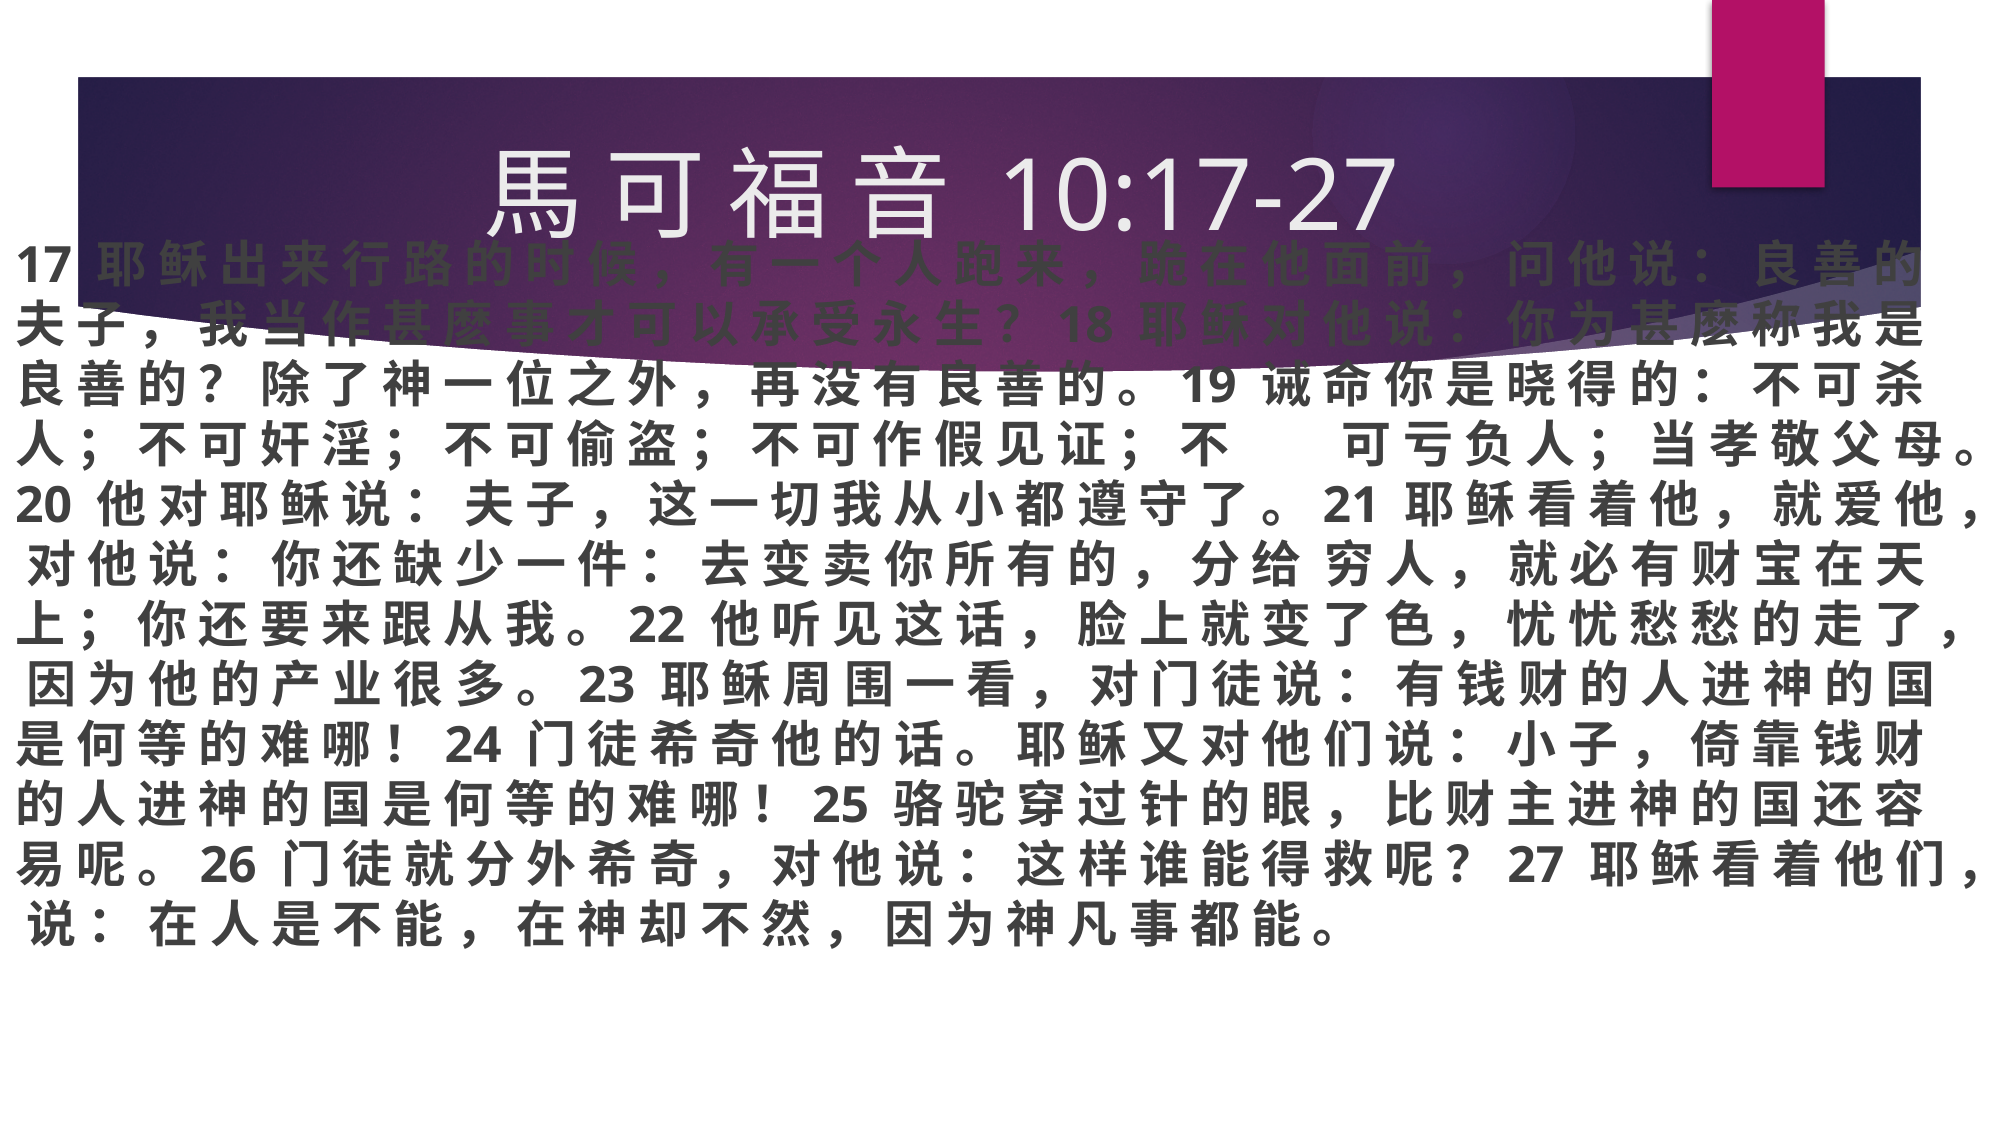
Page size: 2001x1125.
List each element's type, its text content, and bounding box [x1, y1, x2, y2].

list 17 耶 稣 出 来 行 路 的 时 候 ， 有 一 个 人 跑 来 ， 跪 在 他 面 前 ， 问 他 说 ： 良 善 的 夫 子 ， 我 当 作 甚 麽 事 才 可 以 承 受 永 生 ？18 耶 稣 对 他 说 ： 你 为 甚 麽 称 我 是 良 善 的 ？ 除 了 神 一 位 之 外 ， 再 没 有 良 善 的 。19 诫 命 你 是 晓 得 的 ： 不 可 杀 人 ； 不 可 奸 淫 ； 不 可 偷 盗 ； 不 可 作 假 见 证 ； 不 可 亏 负 人 ； 当 孝 敬 父 母 。20 他 对 耶 稣 说 ： 夫 子 ， 这 一 切 我 从 小 都 遵 守 了 。21 耶 稣 看 着 他 ， 就 爱 他 ， 对 他 说 ： 你 还 缺 少 一 件 ： 去 变 卖 你 所 有 的 ， 分 给 穷 人 ， 就 必 有 财 宝 在 天 上 ； 你 还 要 来 跟 从 我 。22 他 听 见 这 话 ， 脸 上 就 变 了 色 ， 忧 忧 愁 愁 的 走 了 ， 因 为 他 的 产 业 很 多 。23 耶 稣 周 围 一 看 ， 对 门 徒 说 ： 有 钱 财 的 人 进 神 的 国 是 何 等 的 难 哪 ！24 门 徒 希 奇 他 的 话 。 耶 稣 又 对 他 们 说 ： 小 子 ， 倚 靠 钱 财 的 人 进 神 的 国 是 何 等 的 难 哪 ！25 骆 驼 穿 过 针 的 眼 ， 比 财 主 进 神 的 国 还 容 易 呢 。26 门 徒 就 分 外 希 奇 ， 对 他 说 ： 这 样 谁 能 得 救 呢 ？27 耶 稣 看 着 他 们 ， 说 ： 在 人 是 不 能 ， 在 神 却 不 然 ， 因 为 神 凡 事 都 能 。 [0, 225, 1991, 943]
title 馬 可 福 音 10:17-27 [468, 192, 1906, 225]
